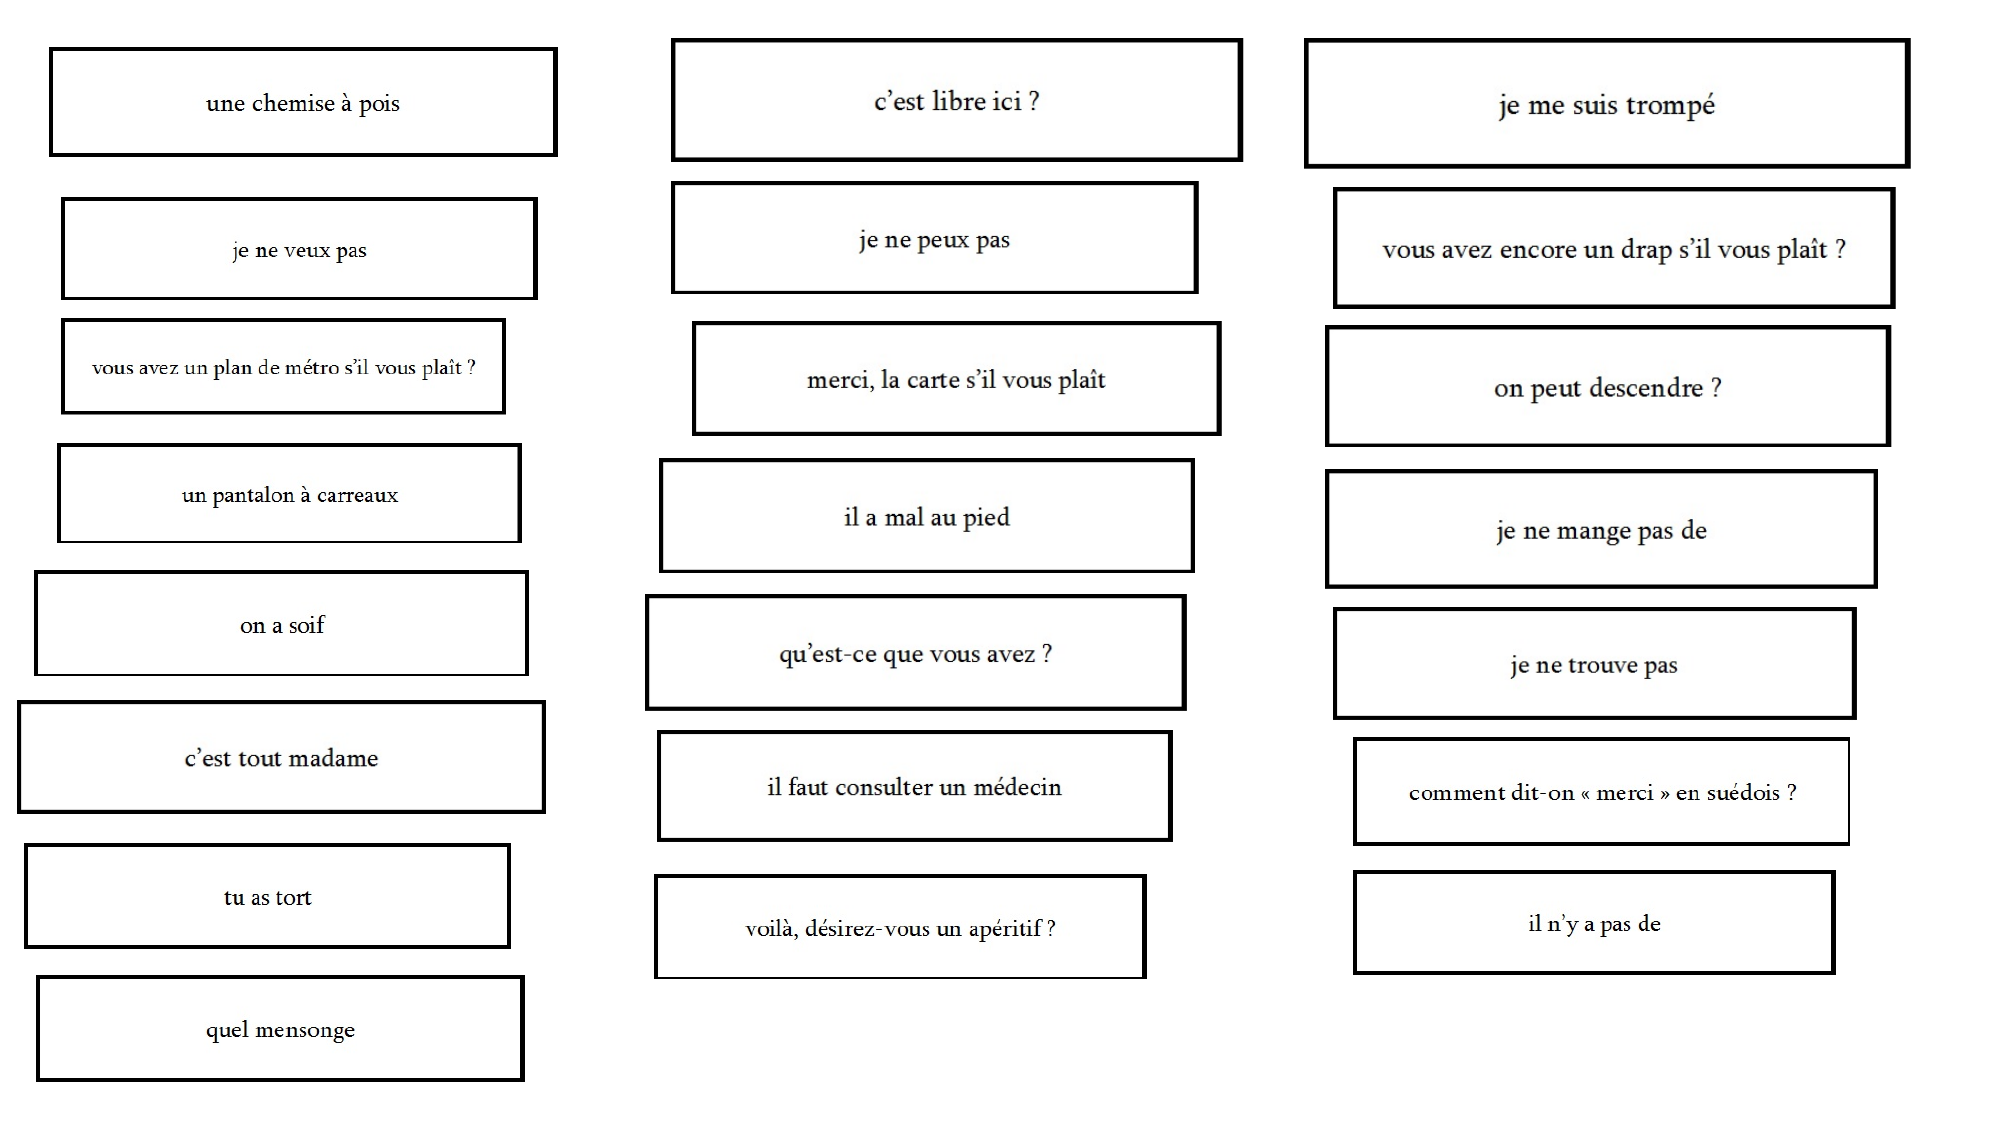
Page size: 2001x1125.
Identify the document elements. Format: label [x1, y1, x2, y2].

picture [692, 321, 1228, 436]
picture [1325, 469, 1878, 590]
picture [1353, 870, 1838, 976]
picture [645, 594, 1188, 712]
picture [61, 318, 511, 416]
picture [659, 458, 1195, 573]
picture [36, 975, 527, 1083]
picture [654, 874, 1148, 979]
picture [49, 47, 563, 157]
picture [1304, 38, 1918, 170]
picture [671, 181, 1205, 294]
picture [61, 197, 543, 300]
picture [671, 38, 1250, 162]
picture [57, 443, 527, 543]
picture [1353, 737, 1850, 847]
picture [1333, 187, 1898, 309]
picture [17, 700, 546, 814]
picture [657, 730, 1174, 843]
picture [34, 570, 529, 677]
picture [1333, 606, 1859, 721]
picture [1325, 325, 1898, 447]
picture [24, 843, 511, 950]
